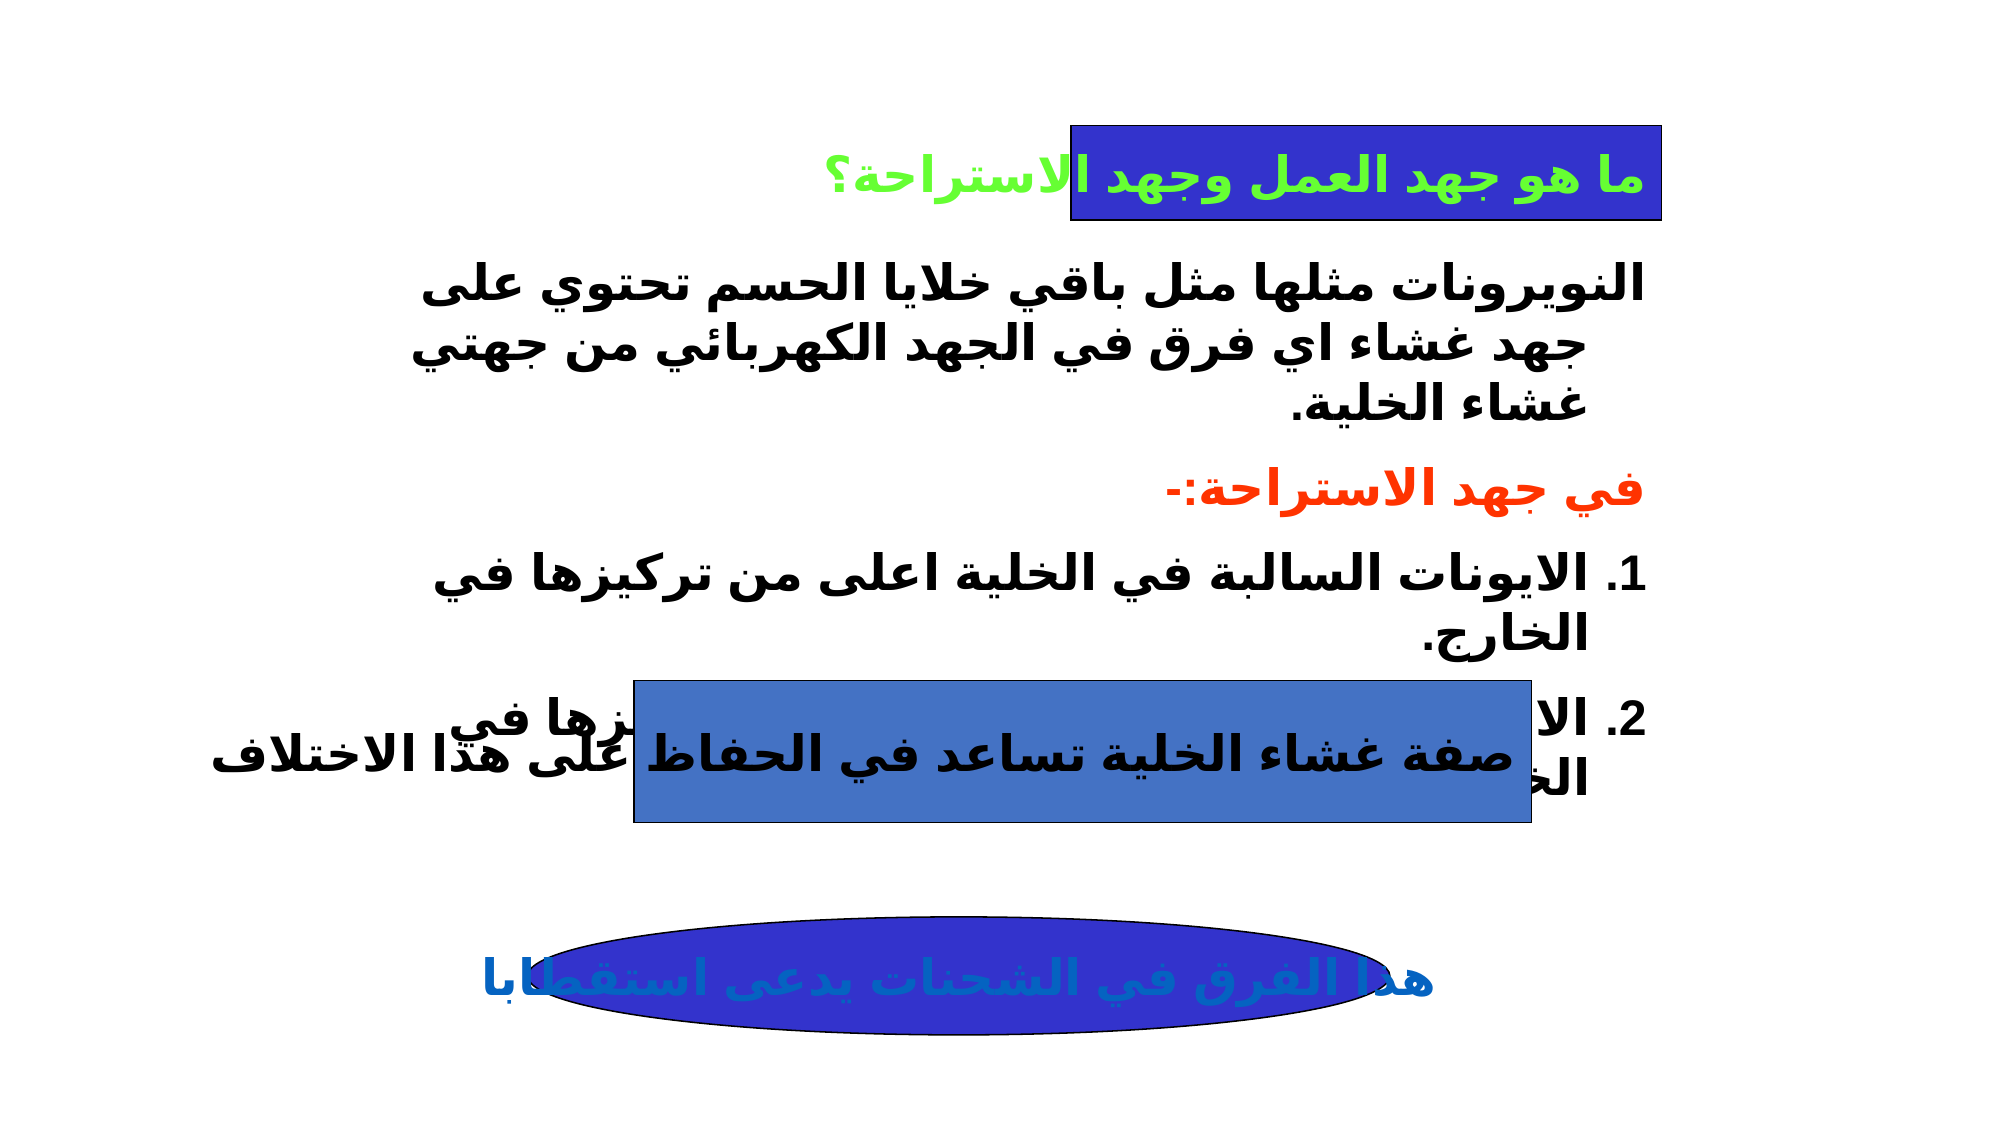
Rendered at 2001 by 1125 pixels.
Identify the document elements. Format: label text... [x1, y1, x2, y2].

text_box النويرونات مثلها مثل باقي خلايا الحسم تحتوي على جهد غشاء اي فرق في الجهد الكهربائي من جهتي غشاء الخلية. في جهد الاستراحة:- الايونات السالبة في الخلية اعلى من تركيزها في الخارج. الايونات الموجبة في الخلية اقل من تركيزها في الخارج. [350, 243, 1662, 814]
text_box ما هو جهد العمل وجهد الاستراحة؟ [1070, 125, 1662, 220]
text_box صفة غشاء الخلية تساعد في الحفاظ على هذا الاختلاف [633, 680, 1532, 823]
text_box هذا الفرق في الشحنات يدعى استقطابا [527, 916, 1390, 1035]
